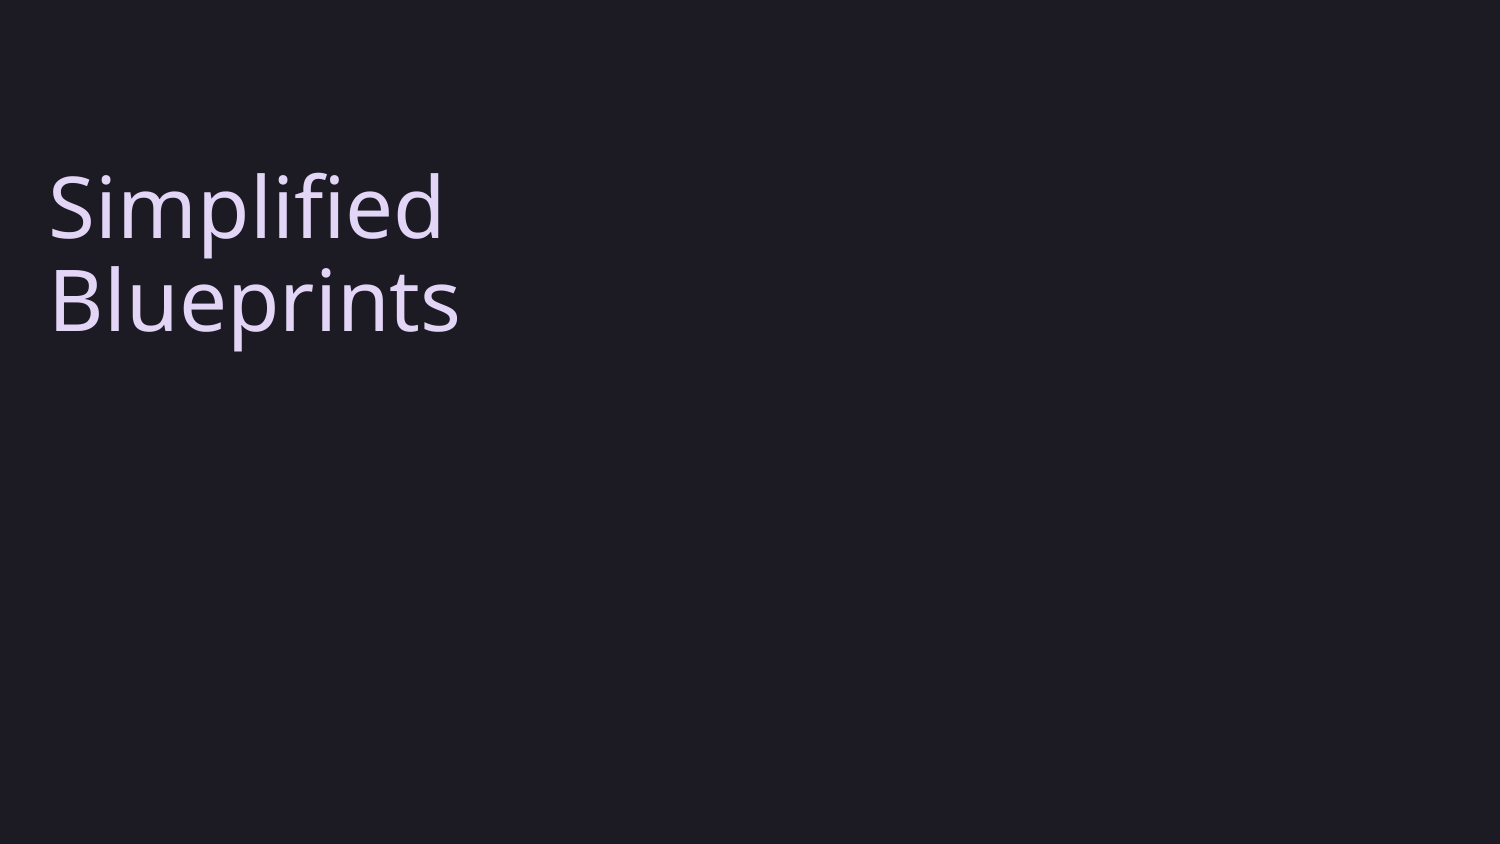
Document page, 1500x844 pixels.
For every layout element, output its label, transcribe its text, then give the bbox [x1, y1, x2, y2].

title Simplified Blueprints [48, 164, 872, 376]
